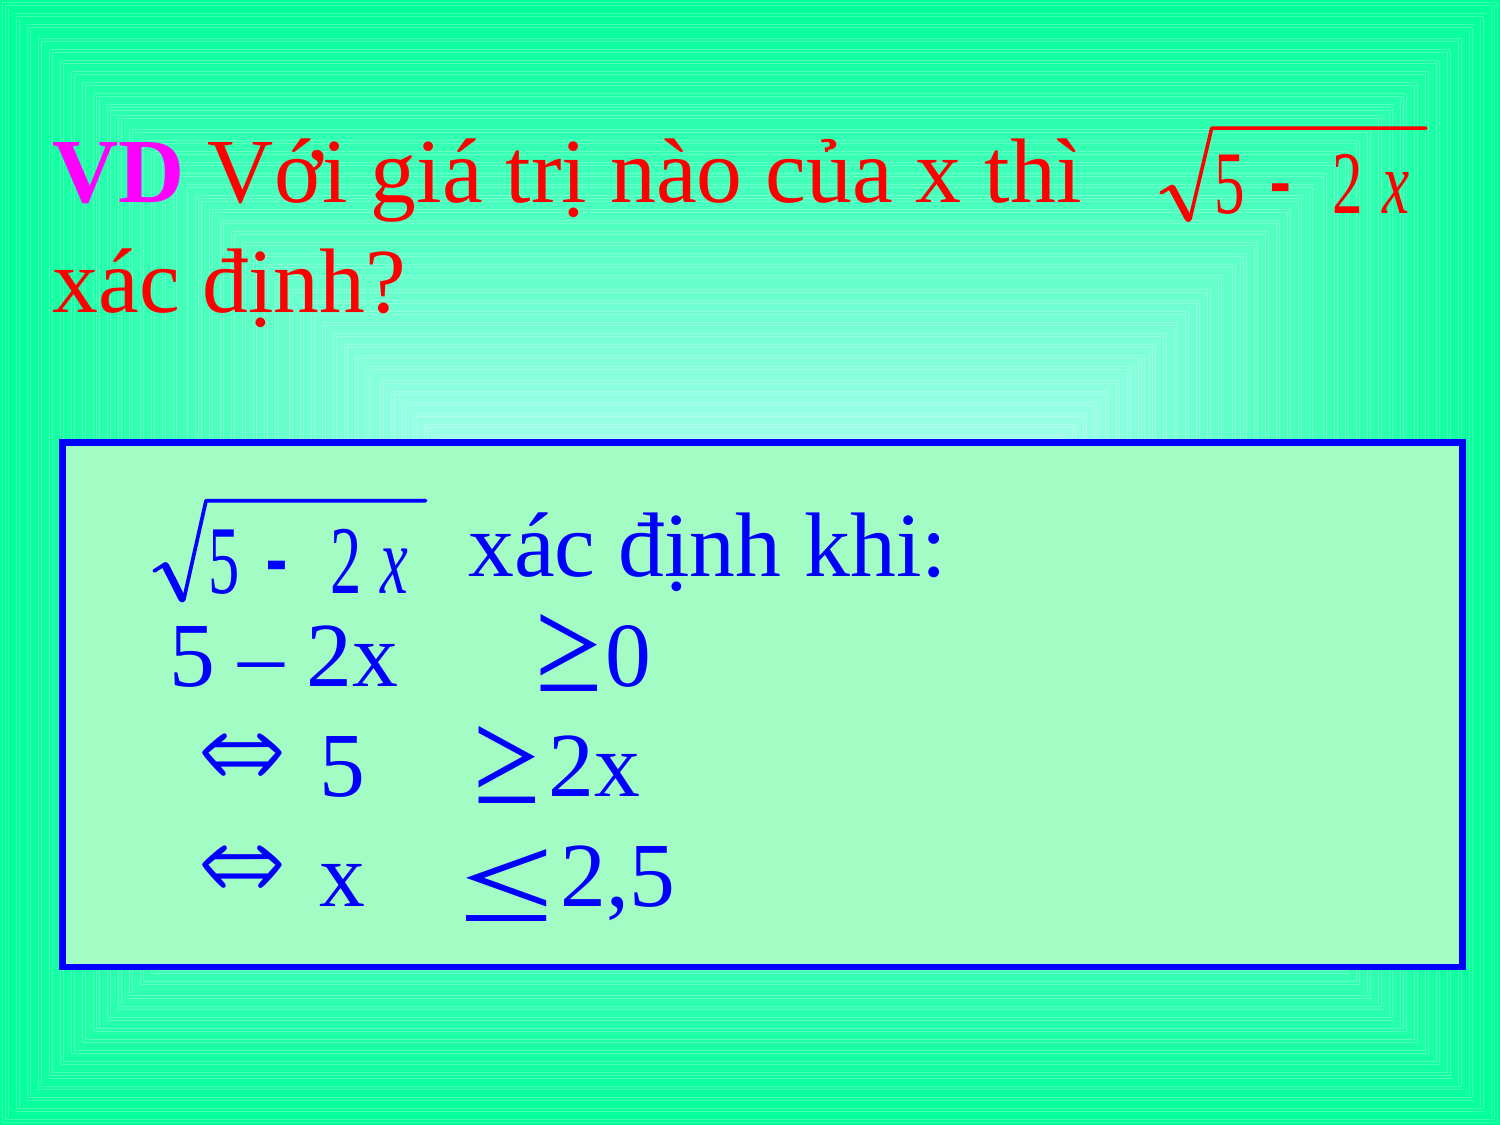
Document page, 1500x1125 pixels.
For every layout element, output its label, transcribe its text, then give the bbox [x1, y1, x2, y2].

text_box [174, 817, 368, 918]
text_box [137, 479, 438, 620]
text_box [174, 704, 368, 805]
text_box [1144, 109, 1438, 238]
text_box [512, 579, 617, 705]
title VD Với giá trị nào của x thì xác định? [37, 75, 1463, 368]
text_box xác định khi: 5 – 2x 0 5 2x x 2,5 [62, 442, 1463, 968]
text_box [37, 444, 1463, 1025]
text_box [424, 817, 573, 935]
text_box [449, 692, 555, 818]
